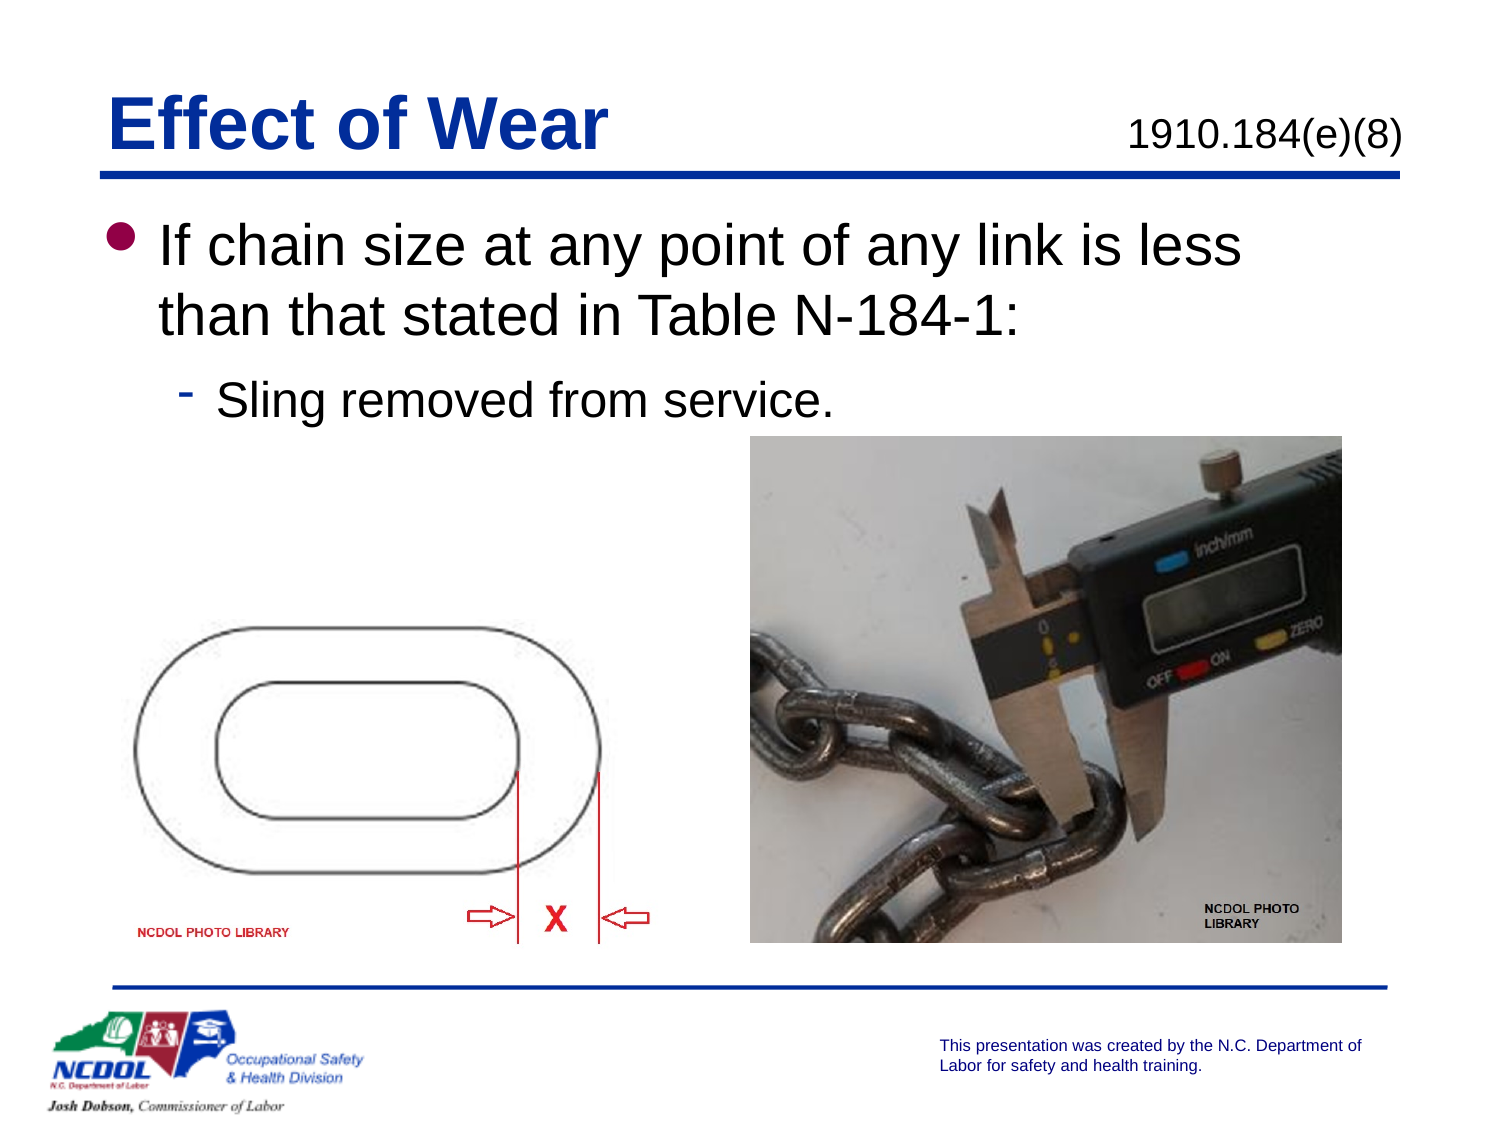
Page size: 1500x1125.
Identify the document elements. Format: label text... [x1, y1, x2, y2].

picture [749, 436, 1342, 943]
picture [120, 619, 659, 952]
title Effect of Wear [99, 75, 1400, 166]
list If chain size at any point of any link is less than that stated in Table N-184-1: Sling removed from service. [87, 200, 1388, 943]
picture [37, 1002, 375, 1123]
text_box 1910.184(e)(8) [1112, 99, 1488, 163]
